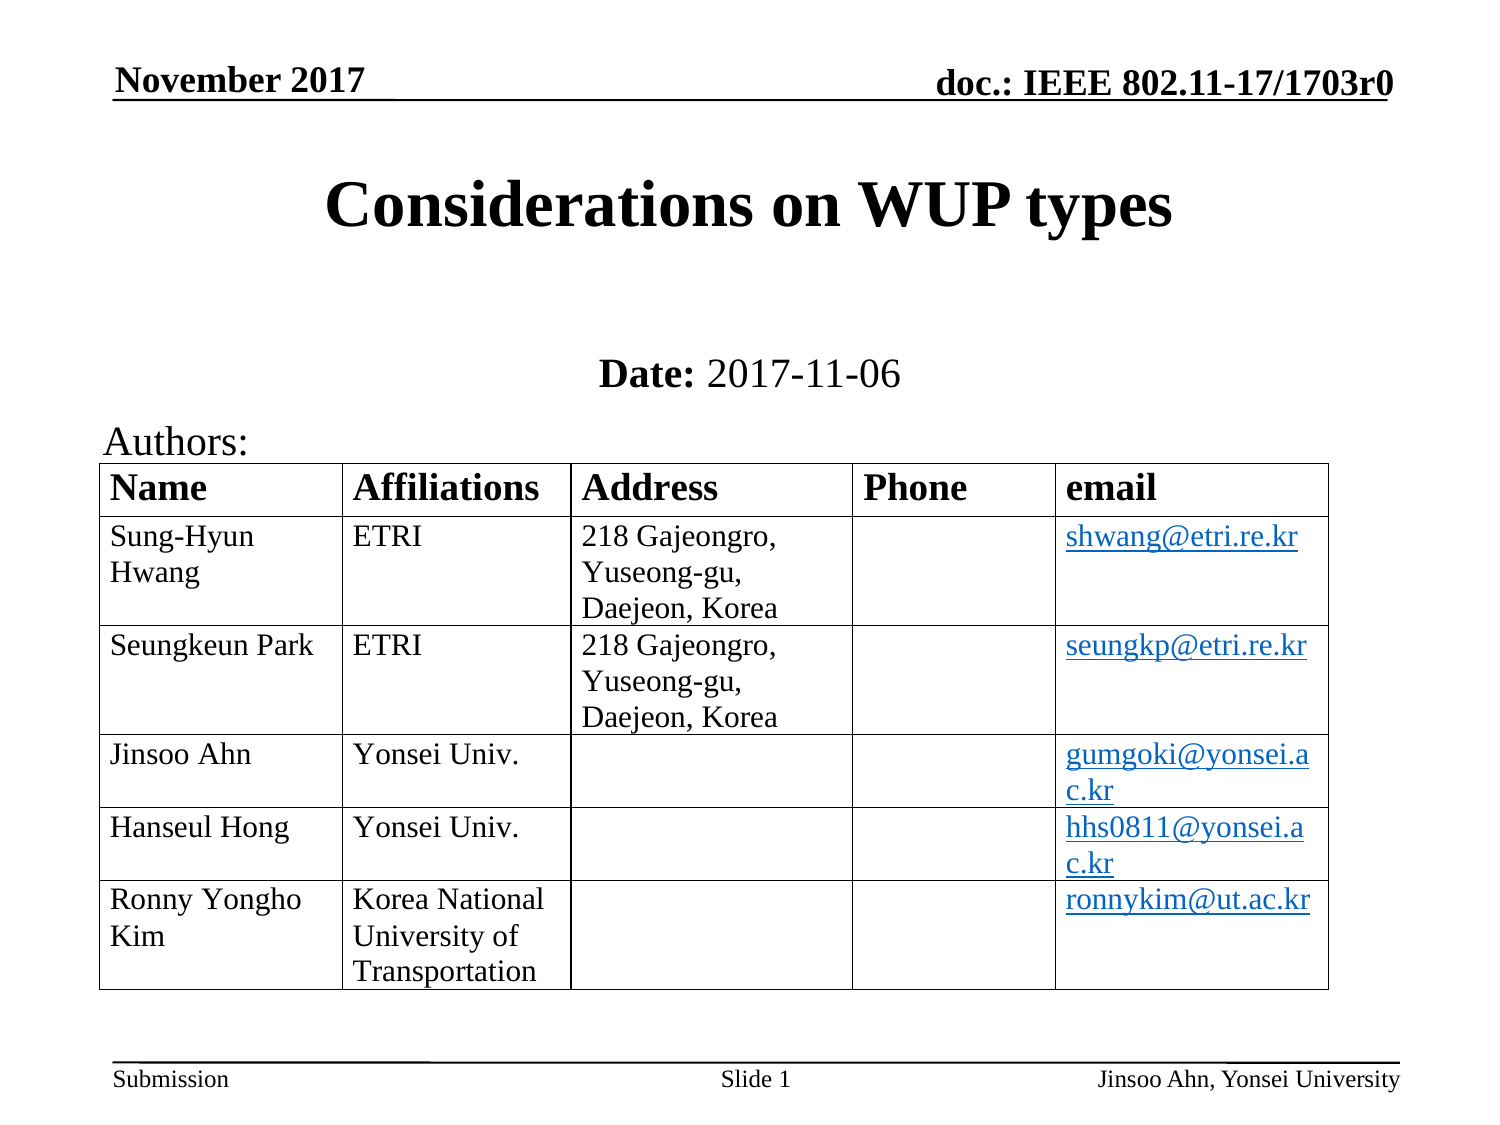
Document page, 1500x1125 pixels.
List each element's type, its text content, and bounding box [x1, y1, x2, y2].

text_box Considerations on WUP types [112, 112, 1388, 288]
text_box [84, 462, 1356, 1036]
text_box Date: 2017-11-06 [112, 338, 1388, 404]
text_box Authors: [87, 406, 325, 461]
